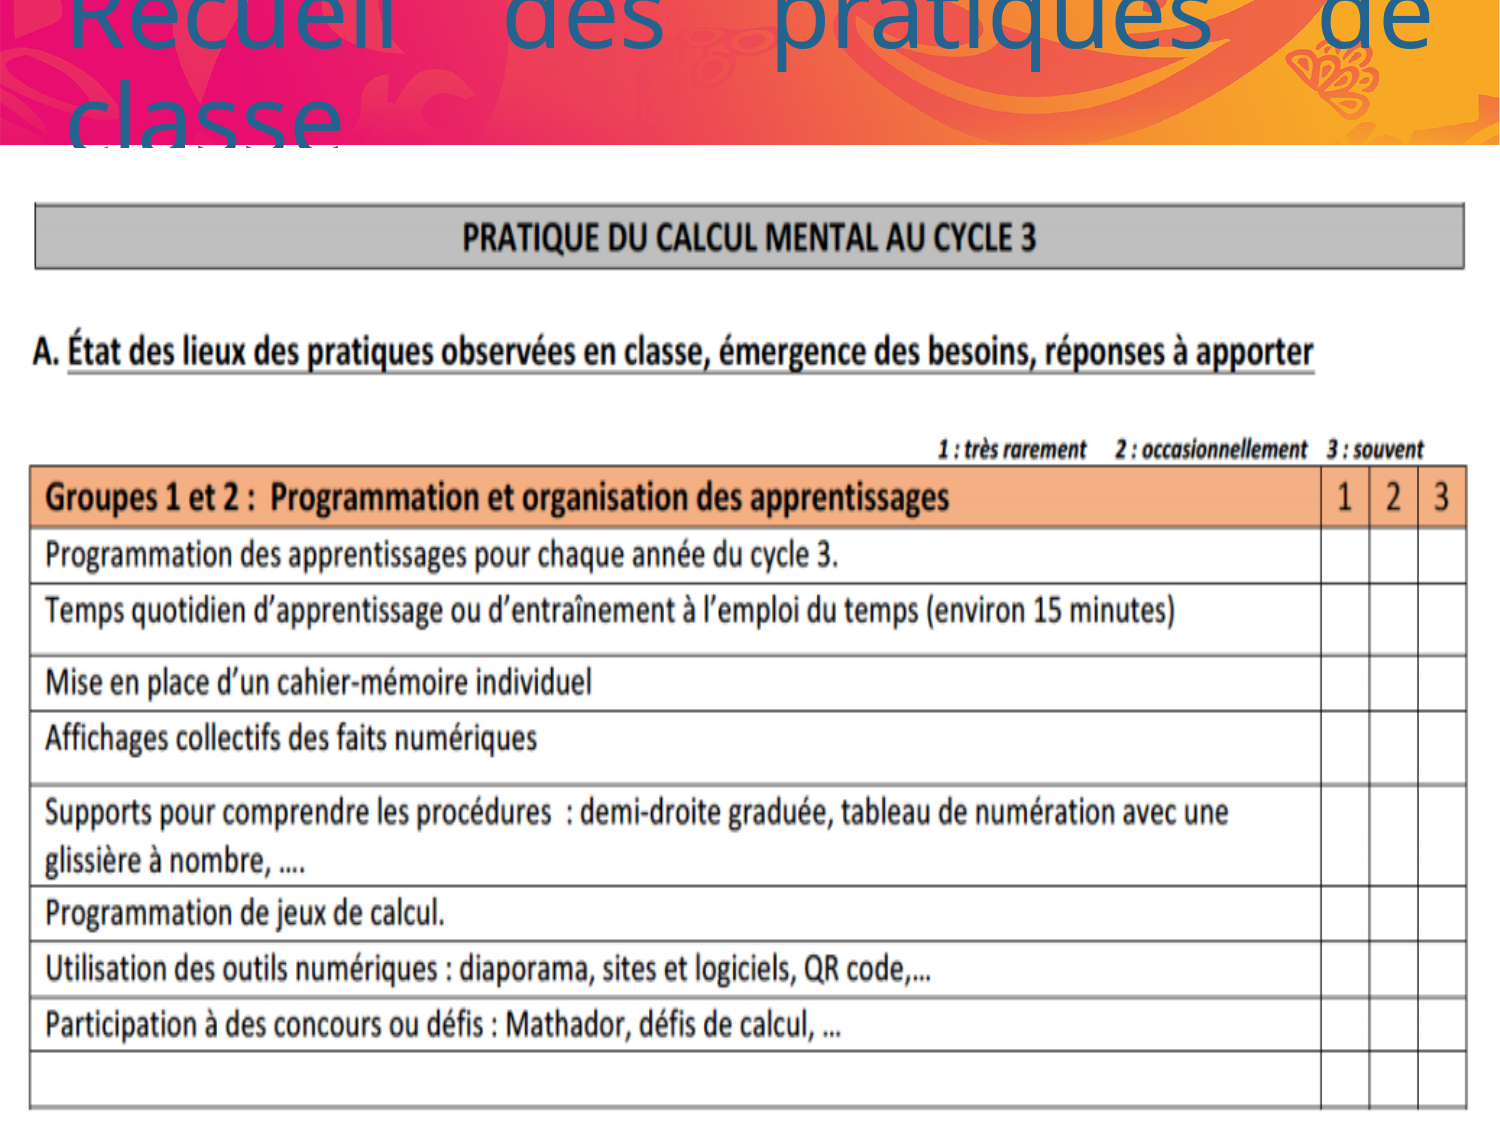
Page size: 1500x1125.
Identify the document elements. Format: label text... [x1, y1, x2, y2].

title Recueil des pratiques de classe [48, 19, 1452, 122]
picture [0, 0, 1500, 145]
picture [0, 148, 1500, 1125]
